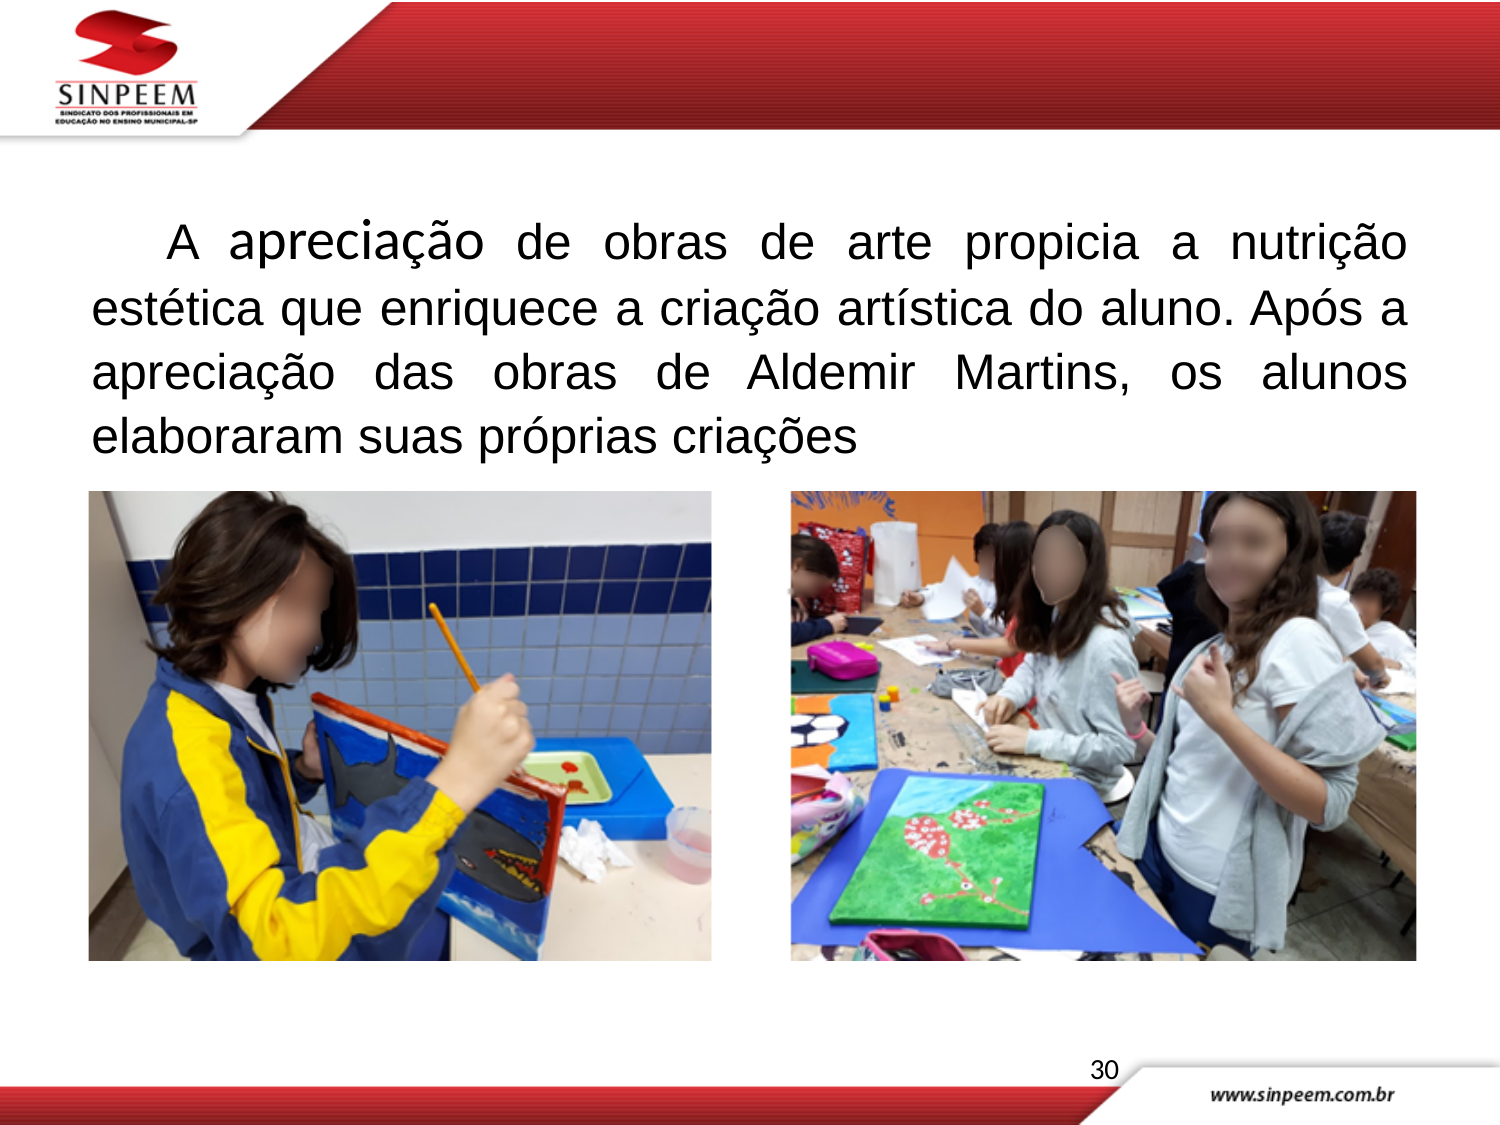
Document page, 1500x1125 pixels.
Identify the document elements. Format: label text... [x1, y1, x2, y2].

slide_number 30 [1074, 1042, 1425, 1103]
text_box A apreciação de obras de arte propicia a nutrição estética que enriquece a criação artística do aluno. Após a apreciação das obras de Aldemir Martins, os alunos elaboraram suas próprias criações [76, 188, 1424, 472]
picture [0, 1053, 1500, 1125]
picture [0, 2, 1500, 149]
picture [88, 491, 1417, 961]
